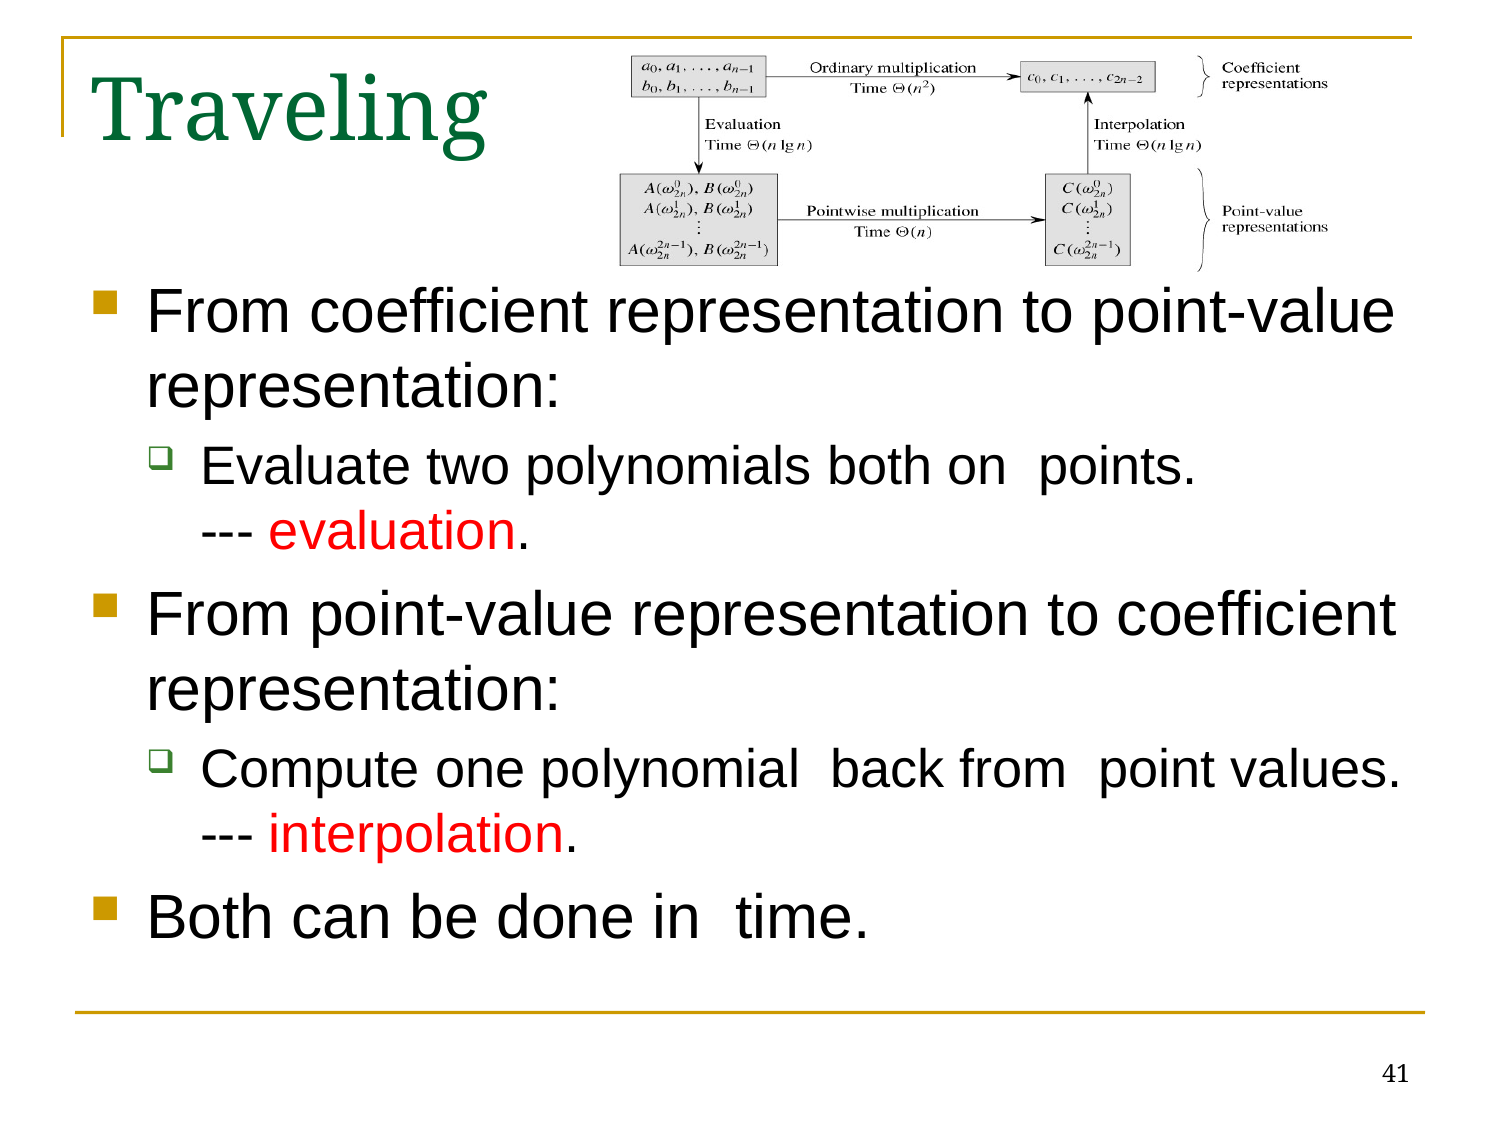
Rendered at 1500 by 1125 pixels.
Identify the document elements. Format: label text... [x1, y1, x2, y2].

title Traveling [75, 45, 1425, 233]
picture [612, 49, 1339, 276]
slide_number 41 [1074, 1024, 1425, 1100]
